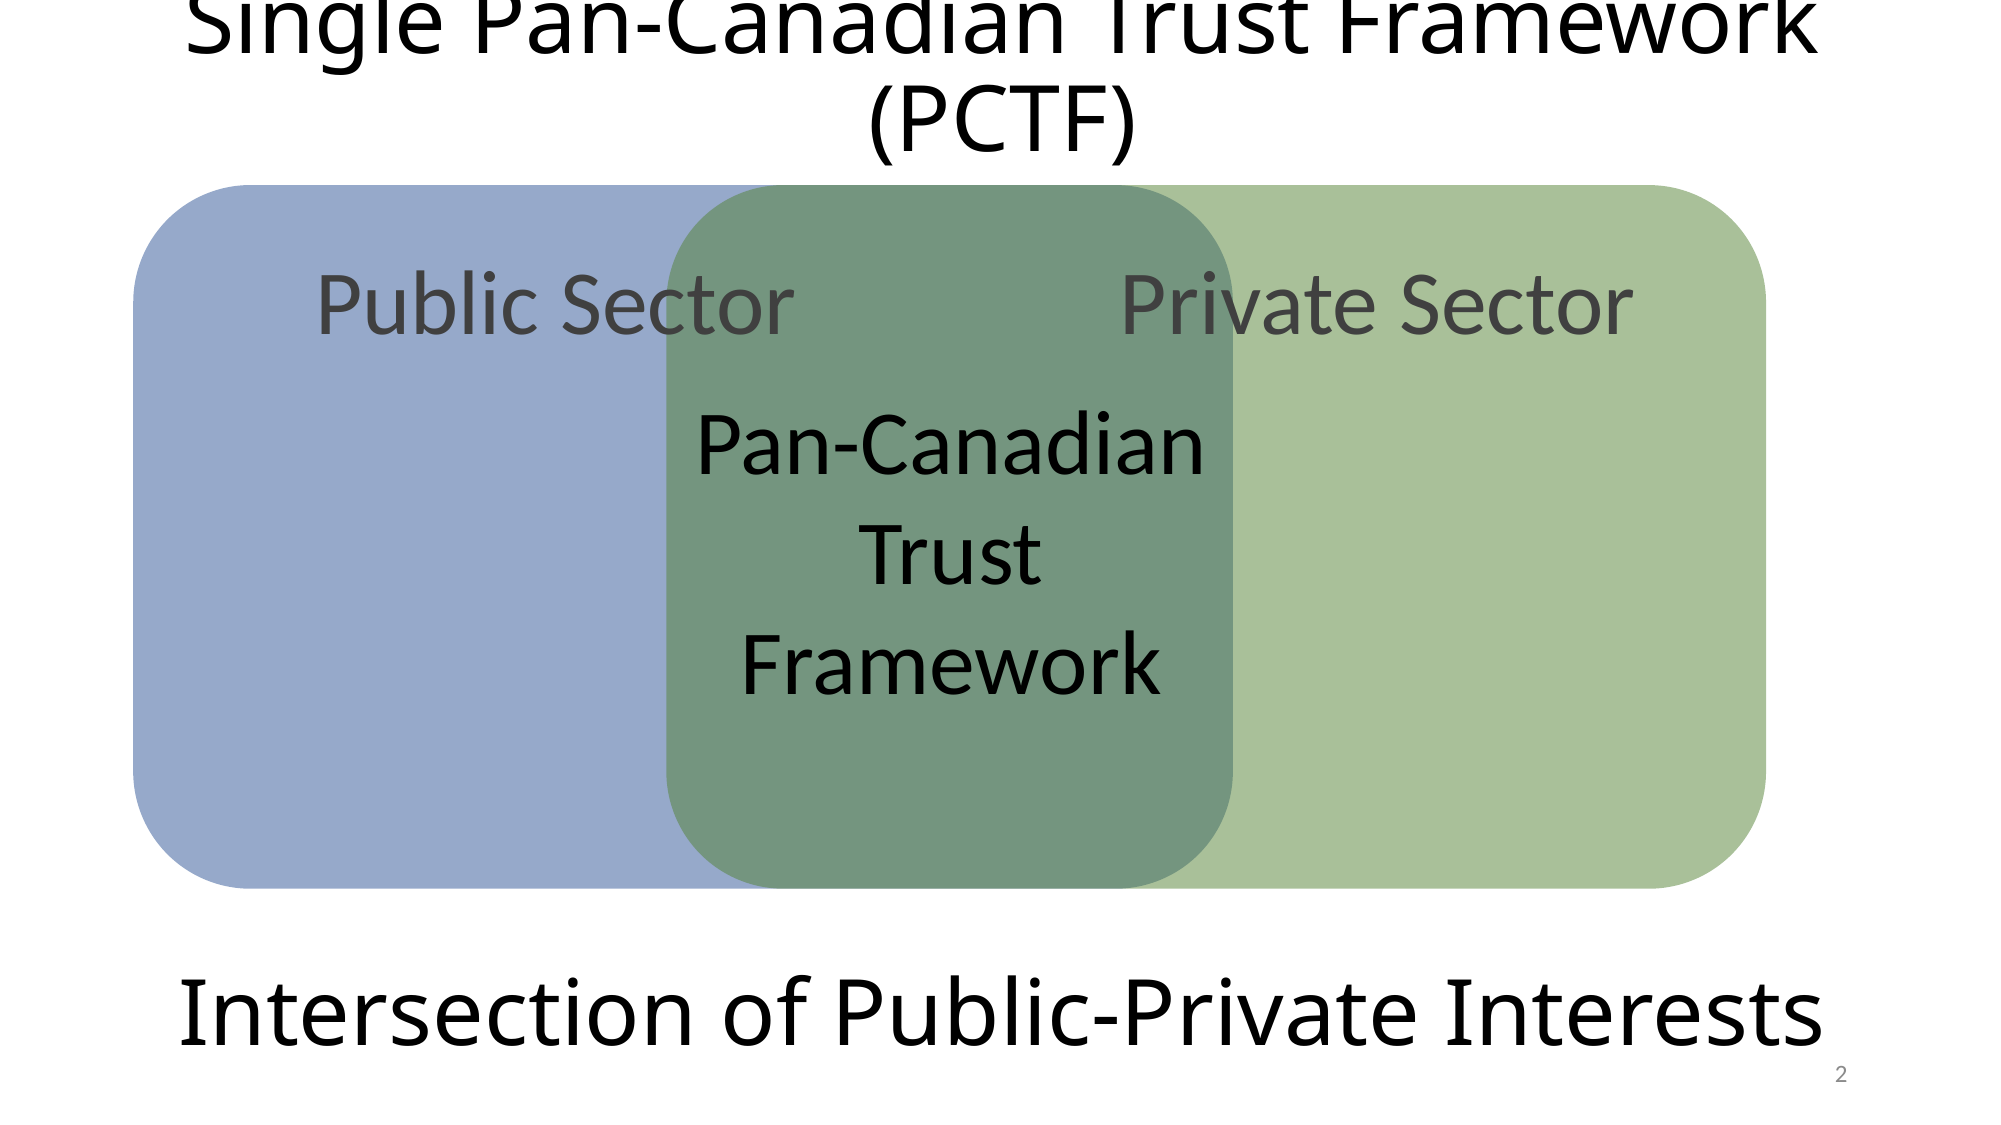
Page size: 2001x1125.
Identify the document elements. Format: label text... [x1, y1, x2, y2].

text_box Private Sector [1039, 235, 1717, 360]
text_box Public Sector [218, 235, 895, 360]
text_box Pan-Canadian Trust Framework [613, 375, 1290, 720]
text_box [665, 183, 1768, 890]
text_box Intersection of Public-Private Interests [140, 907, 1866, 1125]
text_box [132, 183, 770, 890]
title Single Pan-Canadian Trust Framework (PCTF) [140, 0, 1866, 182]
